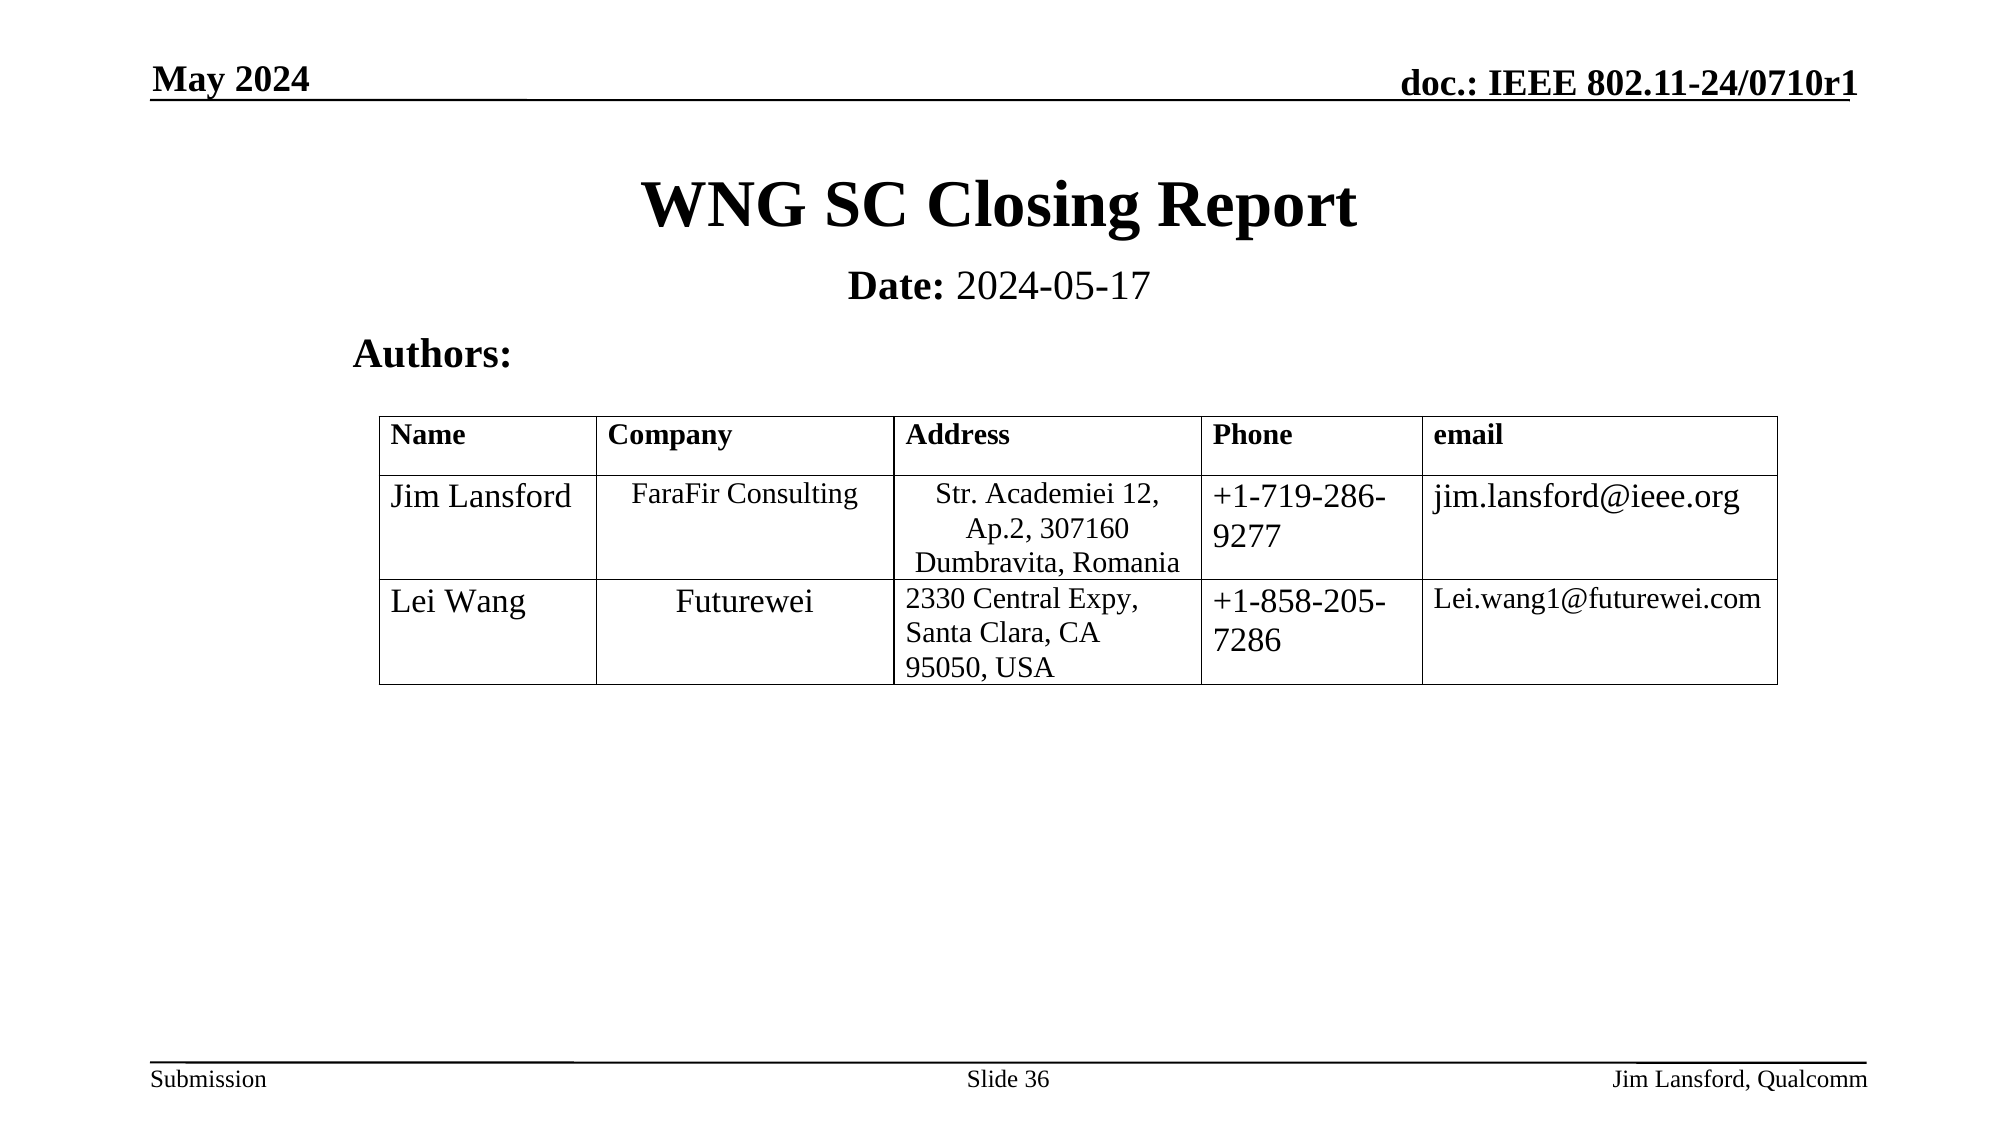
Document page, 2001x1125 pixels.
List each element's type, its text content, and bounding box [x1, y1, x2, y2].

list Date: 2024-05-17 [362, 249, 1638, 313]
footer Jim Lansford, Qualcomm [1171, 1061, 1869, 1093]
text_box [363, 415, 1885, 806]
slide_number Slide 36 [950, 1061, 1067, 1123]
title WNG SC Closing Report [149, 112, 1850, 288]
text_box Authors: [337, 318, 575, 381]
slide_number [152, 54, 563, 100]
